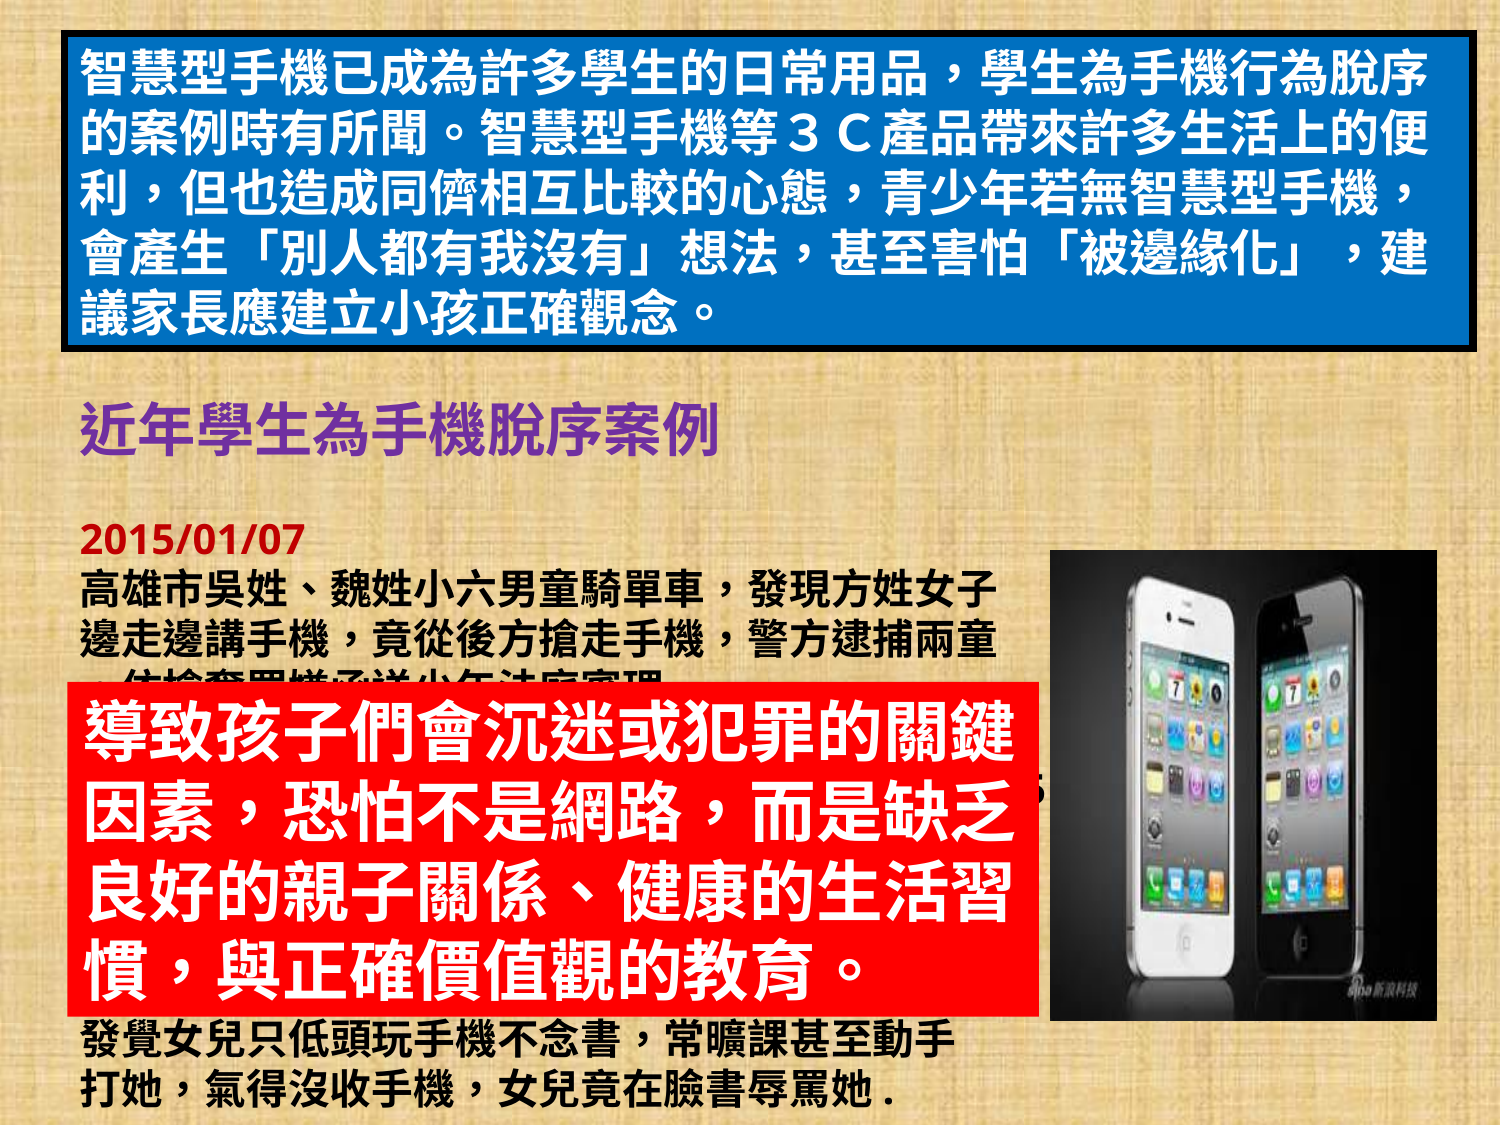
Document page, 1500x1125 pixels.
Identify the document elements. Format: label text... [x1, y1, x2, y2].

text_box 導致孩子們會沉迷或犯罪的關鍵因素，恐怕不是網路，而是缺乏良好的親子關係、健康的生活習慣，與正確價值觀的教育。 [67, 681, 1039, 1017]
text_box 近年學生為手機脫序案例 2015/01/07 高雄市吳姓、魏姓小六男童騎單車，發現方姓女子 邊走邊講手機，竟從後方搶走手機，警方逮捕兩童 ，依搶奪罪嫌函送少年法庭審理. 2013/09 台北市18歲紀姓女大生到超商提款，見有iPhone 5 手機放在提款機上，竟據為己有，法官依侵占罪處分 保護管束. 2013/01 台南一名單親媽媽買智慧型手機給16歲高中女兒， 發覺女兒只低頭玩手機不念書，常曠課甚至動手 打她，氣得沒收手機，女兒竟在臉書辱罵她. [64, 385, 1500, 1125]
text_box 智慧型手機已成為許多學生的日常用品，學生為手機行為脫序的案例時有所聞。智慧型手機等３Ｃ產品帶來許多生活上的便利，但也造成同儕相互比較的心態，青少年若無智慧型手機，會產生「別人都有我沒有」想法，甚至害怕「被邊緣化」，建議家長應建立小孩正確觀念。 [64, 33, 1474, 349]
picture [1049, 550, 1437, 1021]
picture [0, 0, 1500, 1125]
